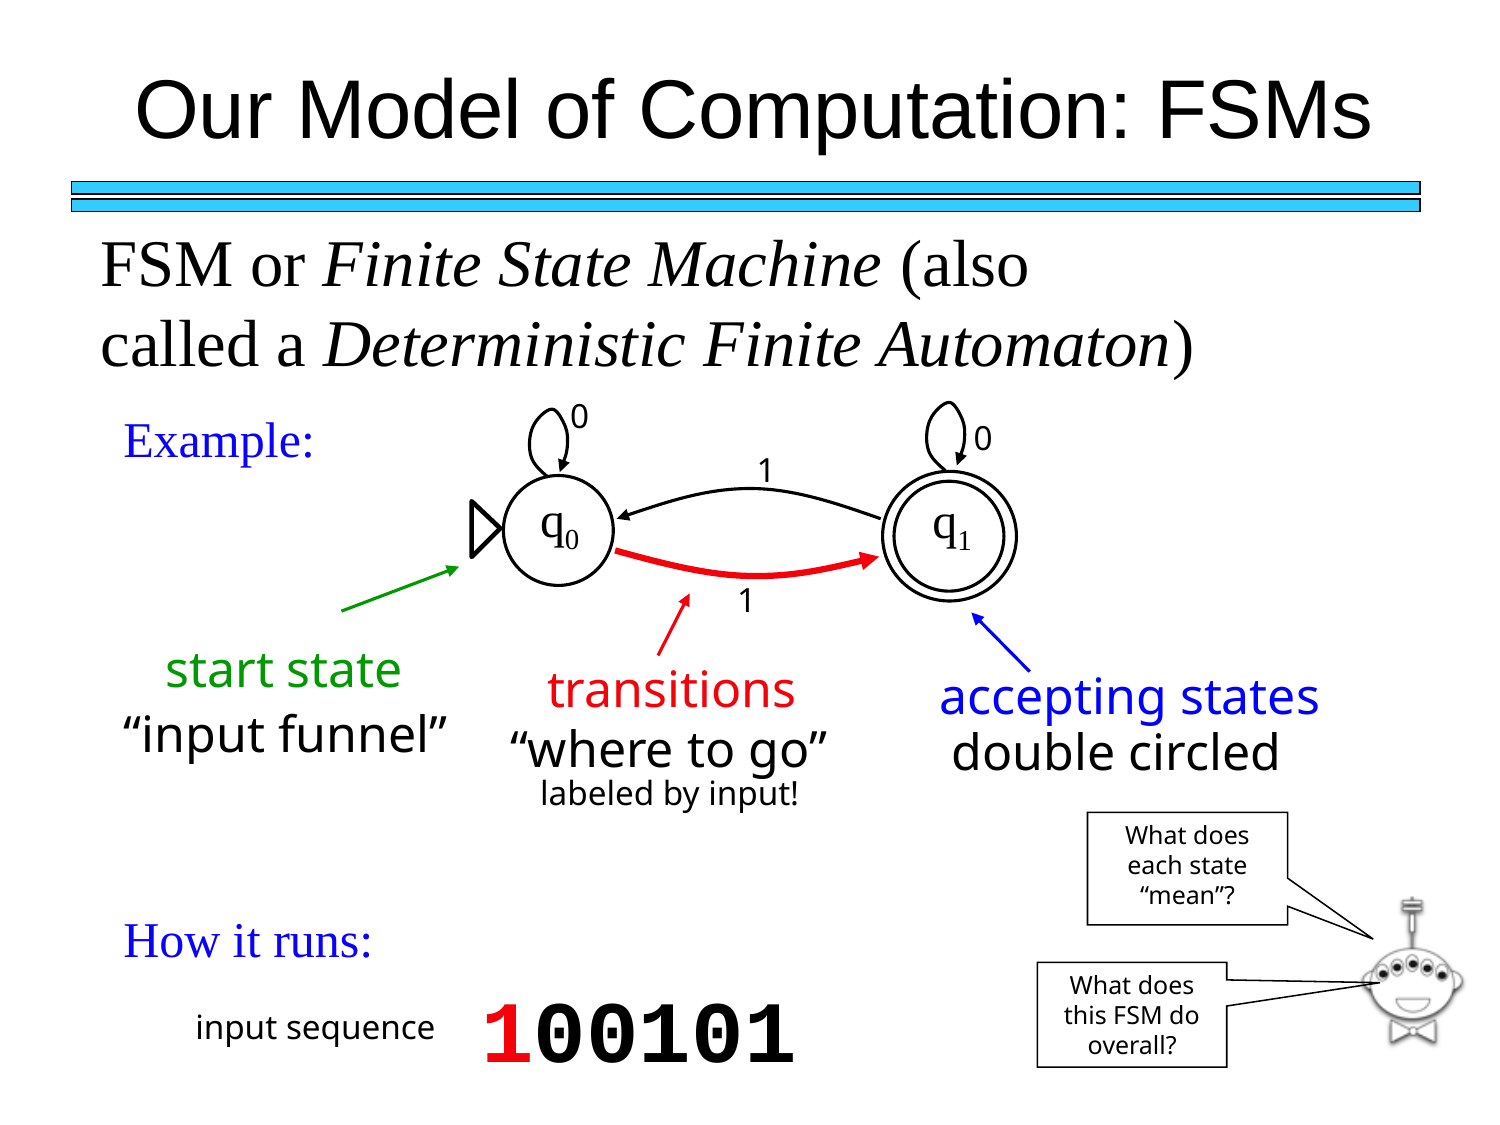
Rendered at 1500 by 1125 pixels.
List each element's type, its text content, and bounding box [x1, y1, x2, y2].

text_box [616, 488, 881, 521]
text_box Our Model of Computation: FSMs [115, 48, 1393, 163]
text_box [529, 409, 570, 478]
text_box 1 [741, 441, 791, 497]
text_box How it runs: [108, 900, 688, 975]
text_box What does each state “mean”? [1087, 812, 1344, 928]
text_box [539, 475, 578, 479]
text_box [615, 550, 880, 576]
text_box What does this FSM do overall? [1037, 962, 1344, 1068]
text_box Example: [108, 400, 535, 475]
text_box 1 [722, 571, 771, 627]
text_box [503, 486, 614, 586]
text_box transitions [532, 650, 812, 710]
text_box “where to go” [495, 710, 842, 785]
text_box double circled [936, 712, 1297, 788]
text_box [882, 471, 1017, 602]
text_box q0 [525, 479, 595, 563]
text_box 100101 [466, 967, 1017, 1088]
text_box FSM or Finite State Machine (also called a Deterministic Finite Automaton) [85, 221, 1213, 388]
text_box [71, 181, 1421, 212]
text_box q1 [917, 480, 987, 564]
text_box accepting states [924, 657, 1336, 732]
text_box 0 [555, 387, 604, 443]
text_box input sequence [180, 998, 451, 1054]
text_box [657, 593, 690, 656]
text_box 0 [958, 409, 1008, 465]
text_box [926, 402, 967, 471]
picture [1349, 887, 1475, 1058]
text_box start state [150, 630, 418, 695]
text_box labeled by input! [525, 764, 815, 820]
text_box [471, 501, 501, 557]
text_box [341, 565, 460, 612]
text_box “input funnel” [109, 695, 463, 770]
text_box [971, 612, 1030, 672]
